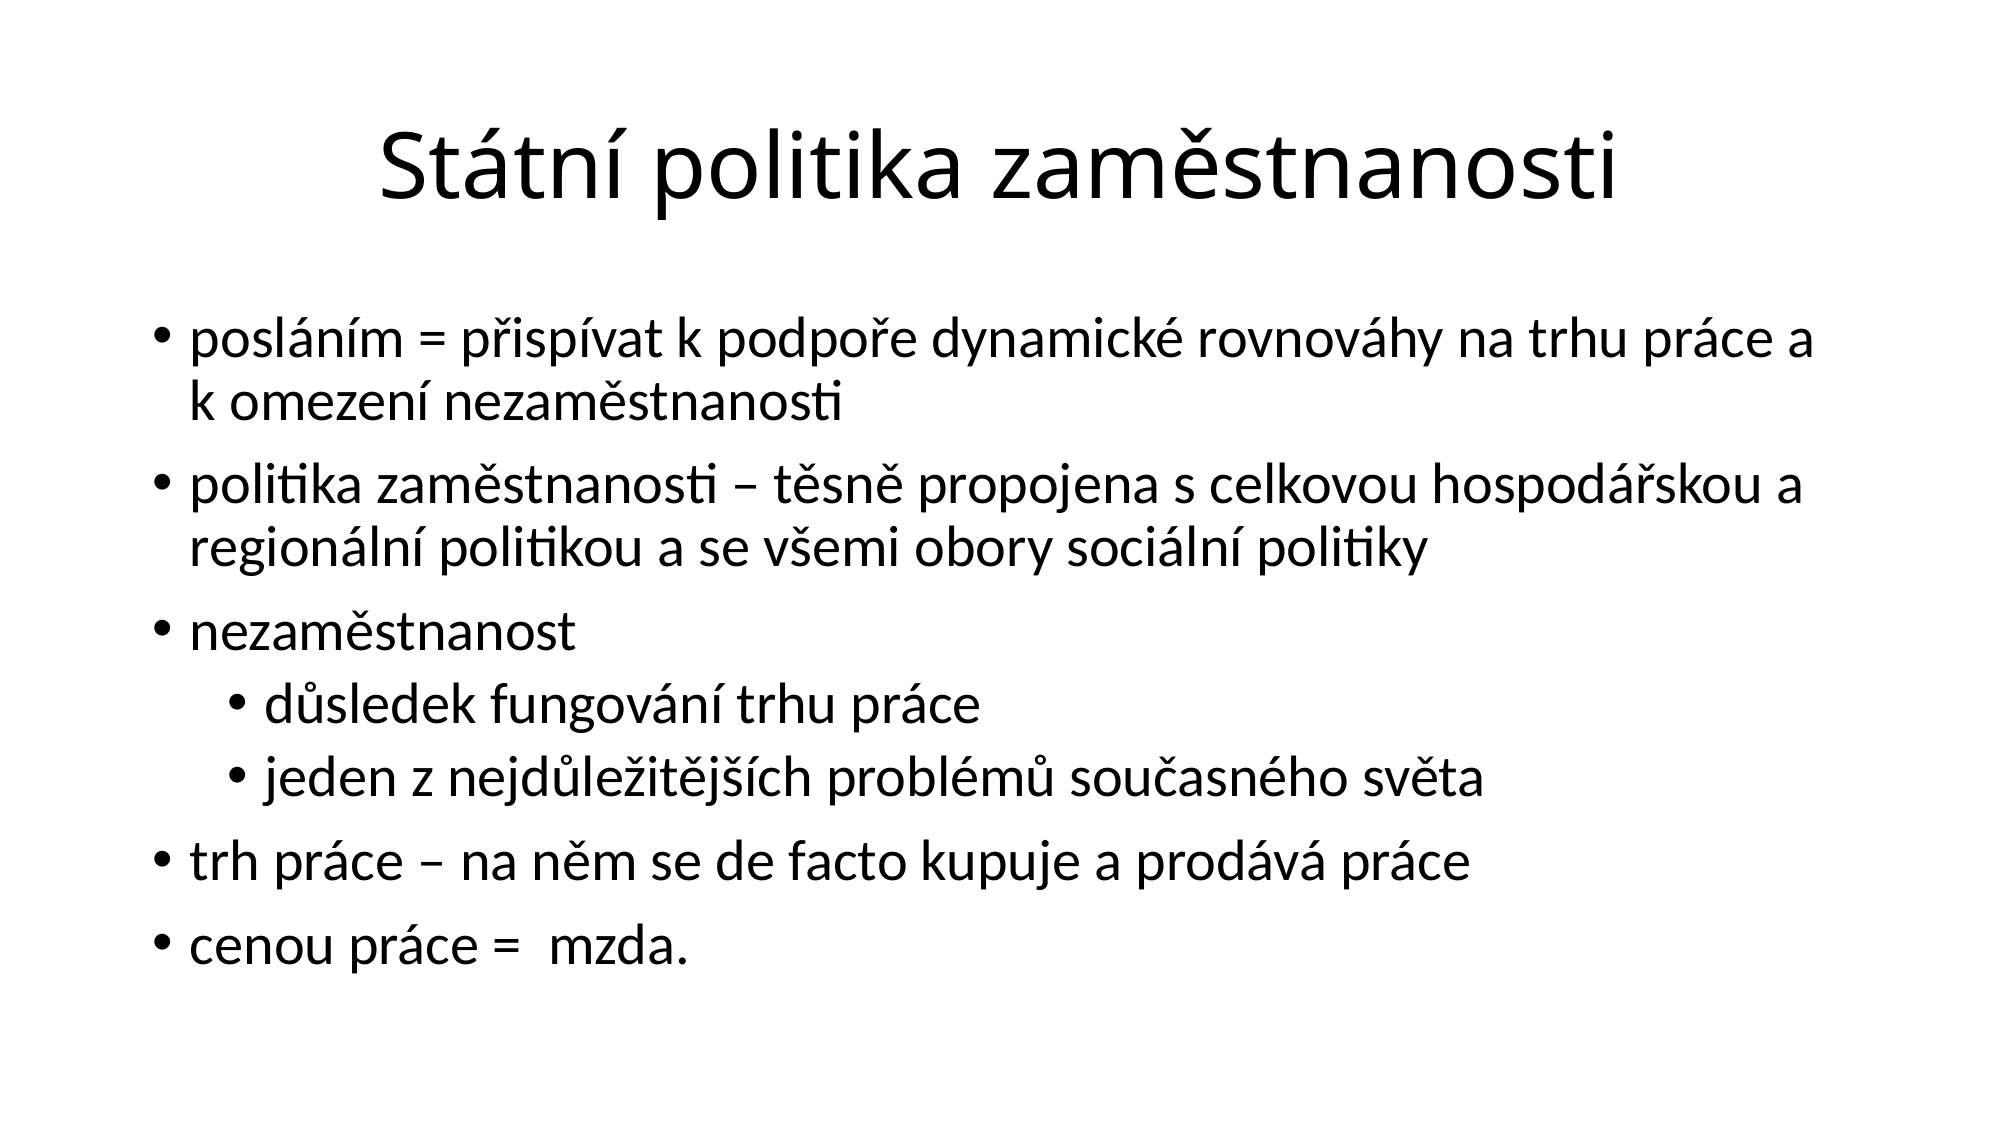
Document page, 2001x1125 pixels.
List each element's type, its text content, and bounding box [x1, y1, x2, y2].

list posláním = přispívat k podpoře dynamické rovnováhy na trhu práce a k omezení nezaměstnanosti politika zaměstnanosti – těsně propojena s celkovou hospodářskou a regionální politikou a se všemi obory sociální politiky nezaměstnanost důsledek fungování trhu práce jeden z nejdůležitějších problémů současného světa trh práce – na něm se de facto kupuje a prodává práce cenou práce = mzda. [137, 299, 1863, 1014]
title Státní politika zaměstnanosti [137, 59, 1863, 278]
